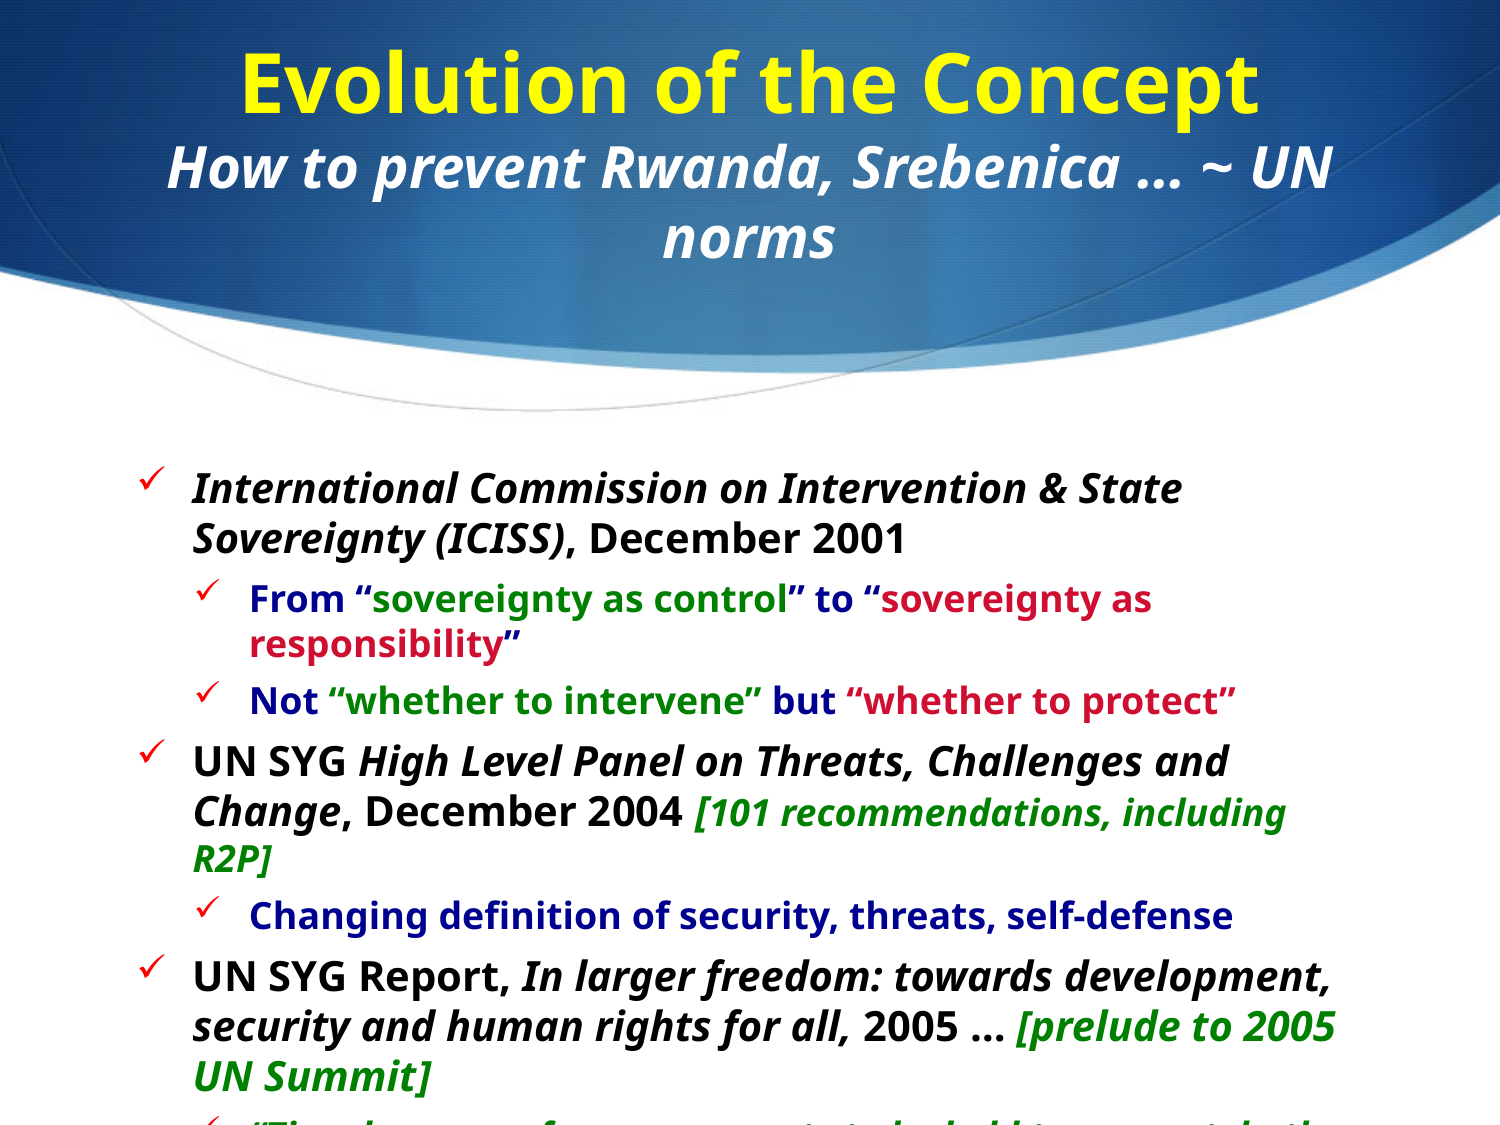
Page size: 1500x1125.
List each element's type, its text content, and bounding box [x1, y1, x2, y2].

title Evolution of the Concept How to prevent Rwanda, Srebenica … ~ UN norms [75, 56, 1425, 245]
picture [0, 0, 1500, 1125]
list International Commission on Intervention & State Sovereignty (ICISS), December 2001 From “sovereignty as control” to “sovereignty as responsibility” Not “whether to intervene” but “whether to protect” UN SYG High Level Panel on Threats, Challenges and Change, December 2004 [101 recommendations, including R2P] Changing definition of security, threats, self-defense UN SYG Report, In larger freedom: towards development, security and human rights for all, 2005 … [prelude to 2005 UN Summit] “Time has come for governments to be held to account, both to their citizens and to each other…” [121, 454, 1379, 1037]
